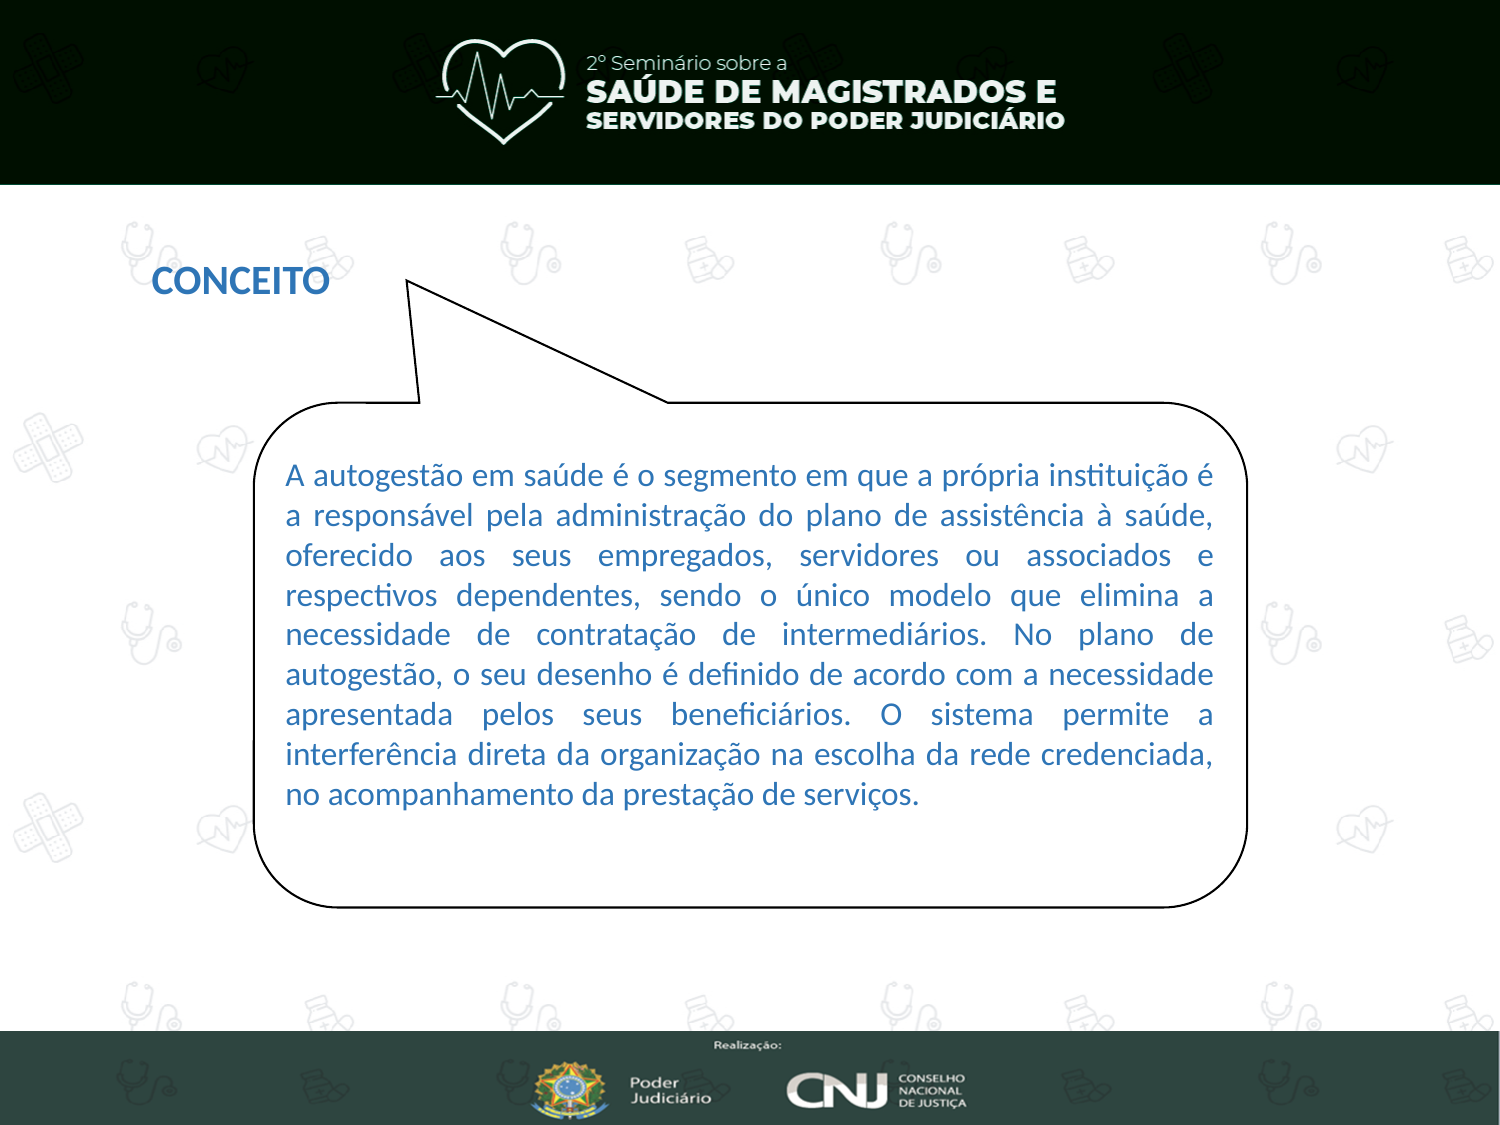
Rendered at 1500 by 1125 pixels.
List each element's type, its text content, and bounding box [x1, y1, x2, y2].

picture [0, 0, 1500, 1125]
text_box CONCEITO [136, 245, 346, 311]
text_box A autogestão em saúde é o segmento em que a própria instituição é a responsável pela administração do plano de assistência à saúde, oferecido aos seus empregados, servidores ou associados e respectivos dependentes, sendo o único modelo que elimina a necessidade de contratação de intermediários. No plano de autogestão, o seu desenho é definido de acordo com a necessidade apresentada pelos seus beneficiários. O sistema permite a interferência direta da organização na escolha da rede credenciada, no acompanhamento da prestação de serviços. [270, 445, 1231, 820]
text_box [252, 278, 1249, 909]
